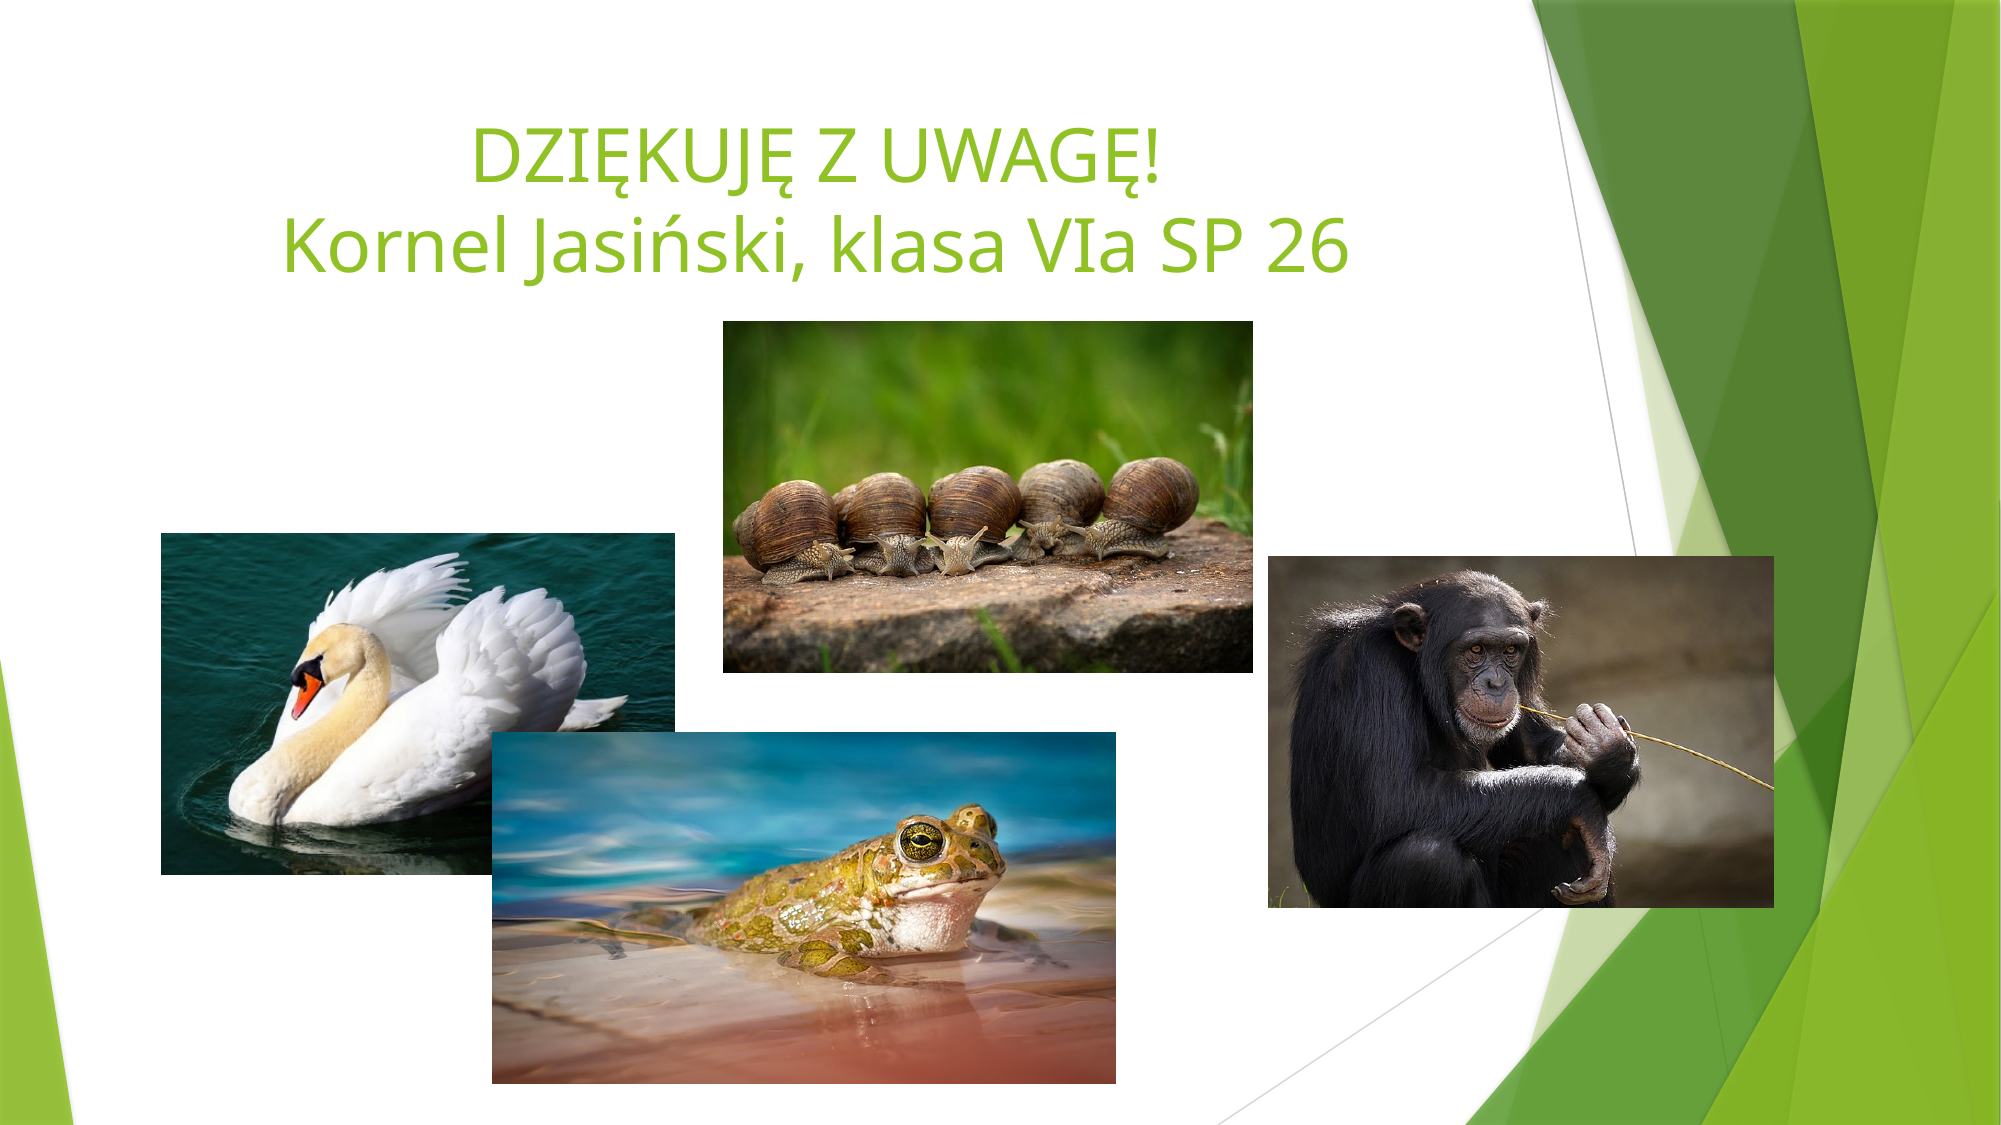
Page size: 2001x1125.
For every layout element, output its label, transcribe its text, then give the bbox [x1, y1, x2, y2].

picture [722, 320, 1254, 673]
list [160, 532, 675, 876]
picture [1268, 556, 1775, 909]
title DZIĘKUJĘ Z UWAGĘ! Kornel Jasiński, klasa VIa SP 26 [111, 99, 1522, 317]
picture [492, 732, 1117, 1084]
picture [492, 826, 515, 834]
